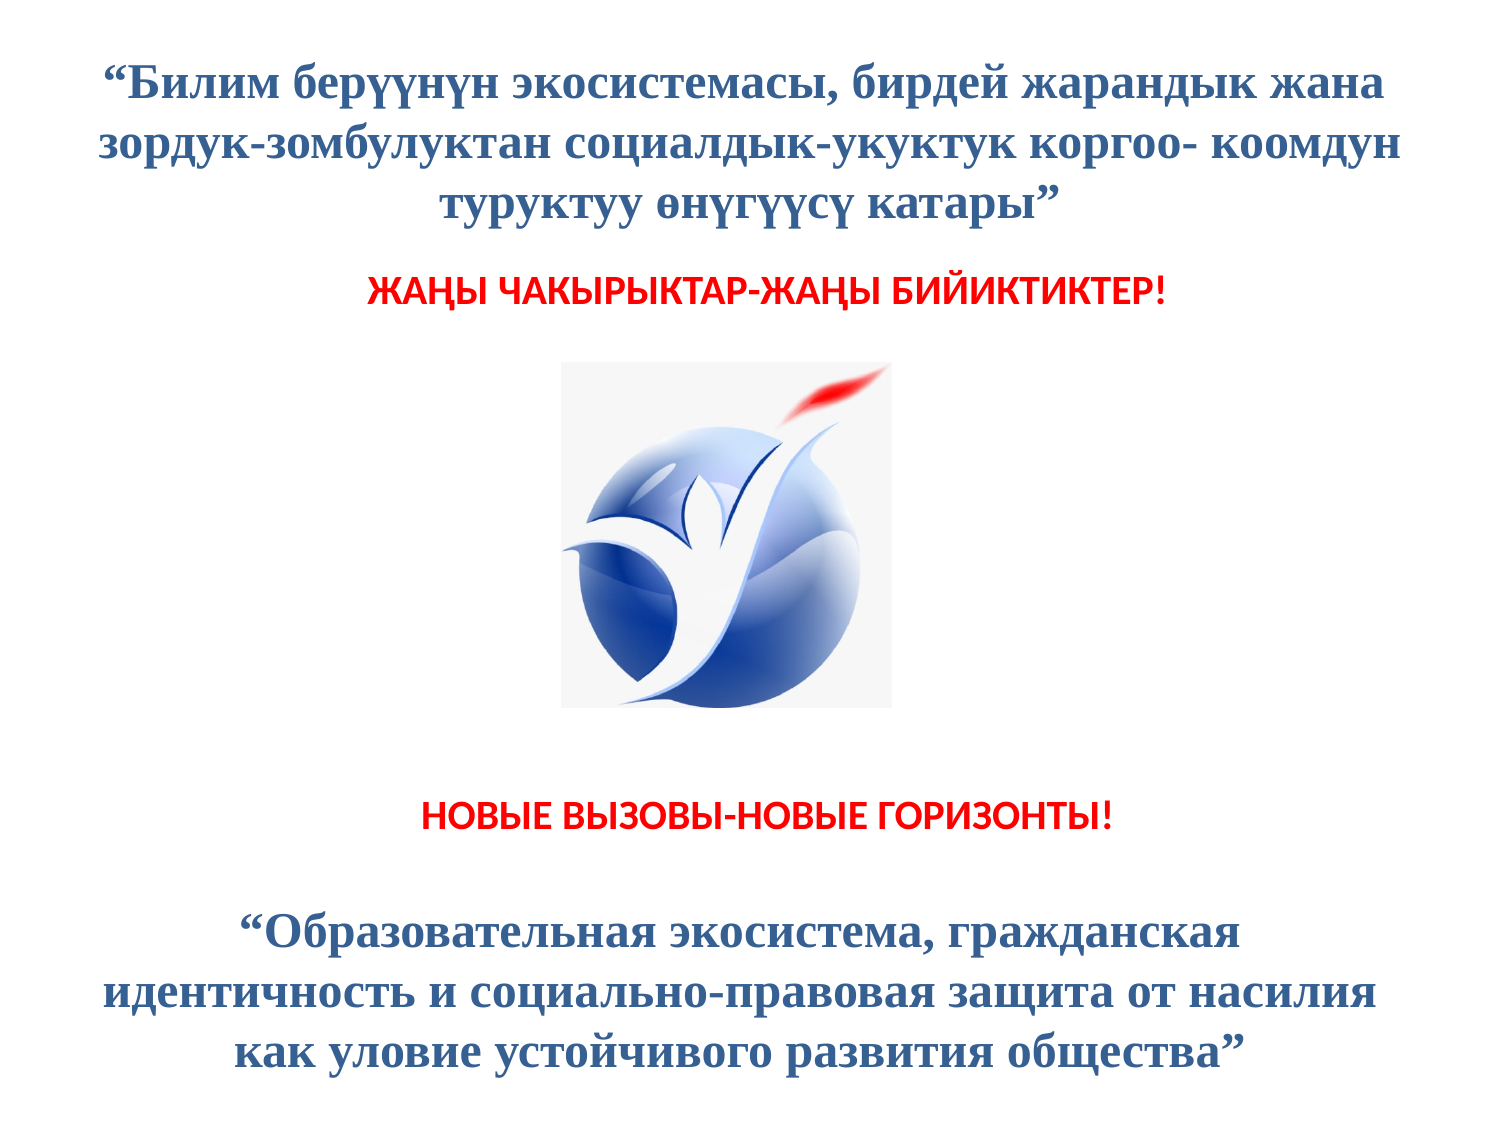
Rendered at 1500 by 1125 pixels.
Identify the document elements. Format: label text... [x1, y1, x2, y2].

picture [560, 361, 892, 708]
text_box “Образовательная экосистема, гражданская идентичность и социально-правовая защита от насилия как уловие устойчивого развития общества” [64, 893, 1415, 1081]
text_box НОВЫЕ ВЫЗОВЫ-НОВЫЕ ГОРИЗОНТЫ! [230, 780, 1306, 846]
text_box ЖАҢЫ ЧАКЫРЫКТАР-ЖАҢЫ БИЙИКТИКТЕР! [230, 255, 1306, 321]
title “Билим берүүнүн экосистемасы, бирдей жарандык жана зордук-зомбулуктан социалдык-укуктук коргоо- коомдун туруктуу өнүгүүсү катары” [75, 45, 1425, 233]
